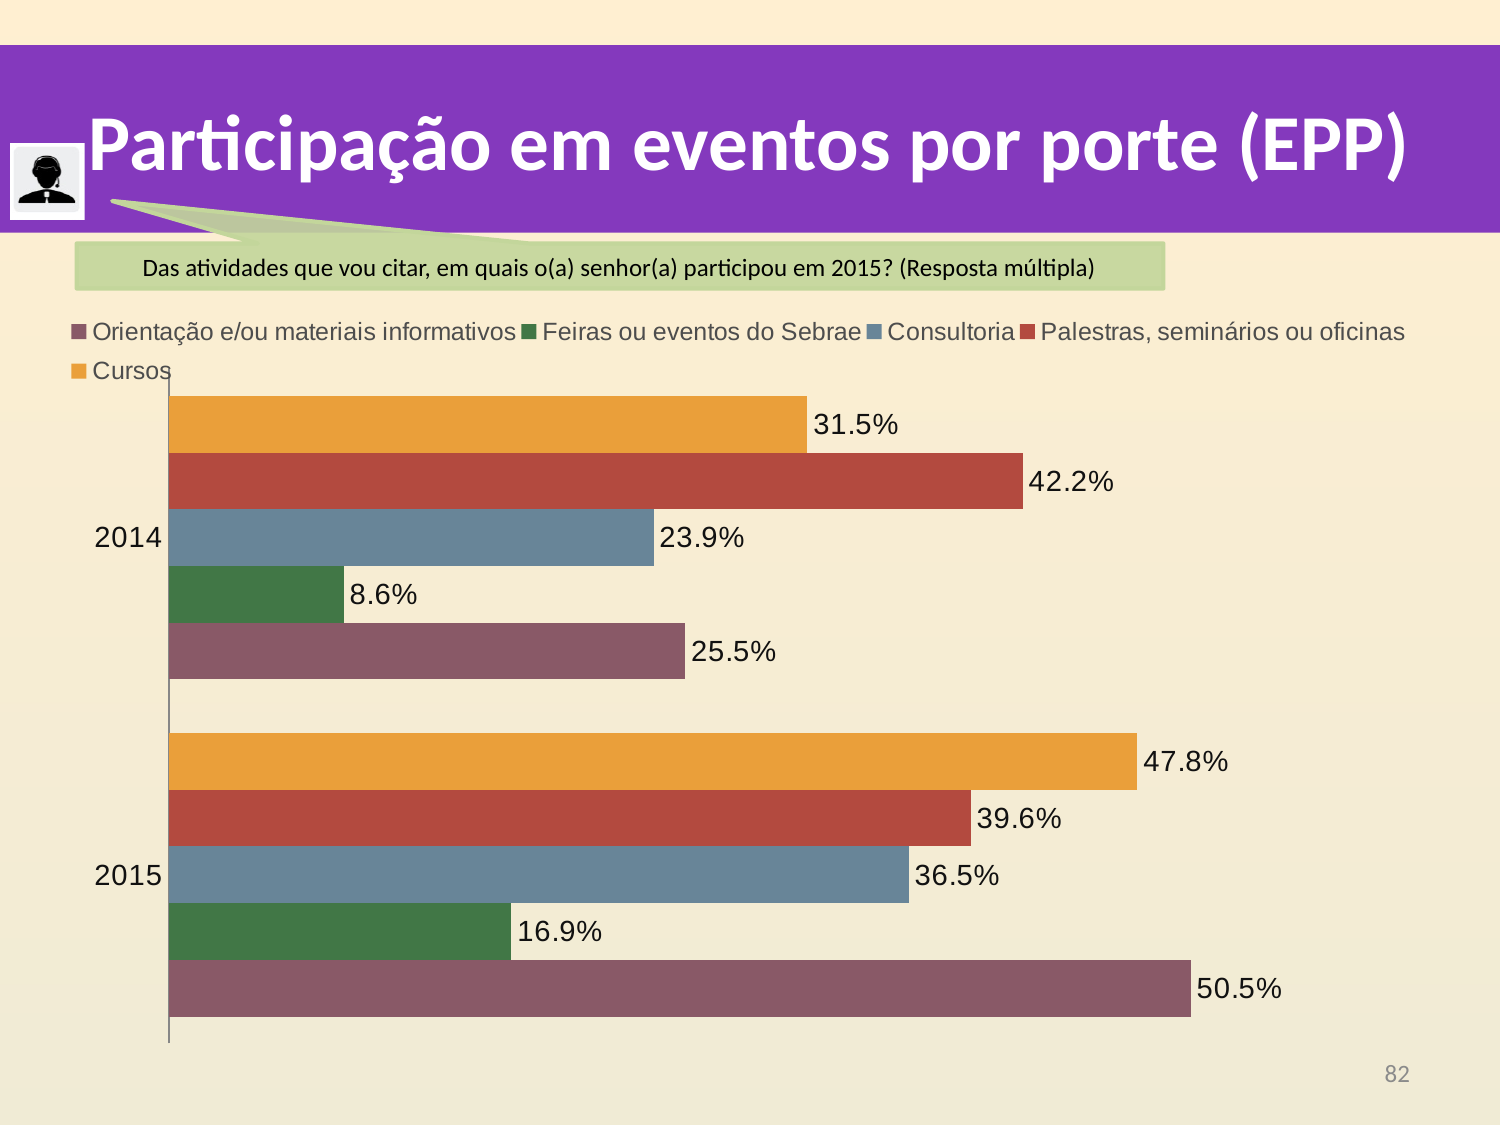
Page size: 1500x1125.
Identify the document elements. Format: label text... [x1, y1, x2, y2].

text_box Das atividades que vou citar, em quais o(a) senhor(a) participou em 2015? (Resposta múltipla) [74, 198, 1166, 291]
title Participação em eventos por porte (EPP) [0, 45, 1500, 233]
picture [9, 142, 85, 221]
slide_number 82 [1074, 1042, 1425, 1103]
chart [67, 304, 1411, 1059]
